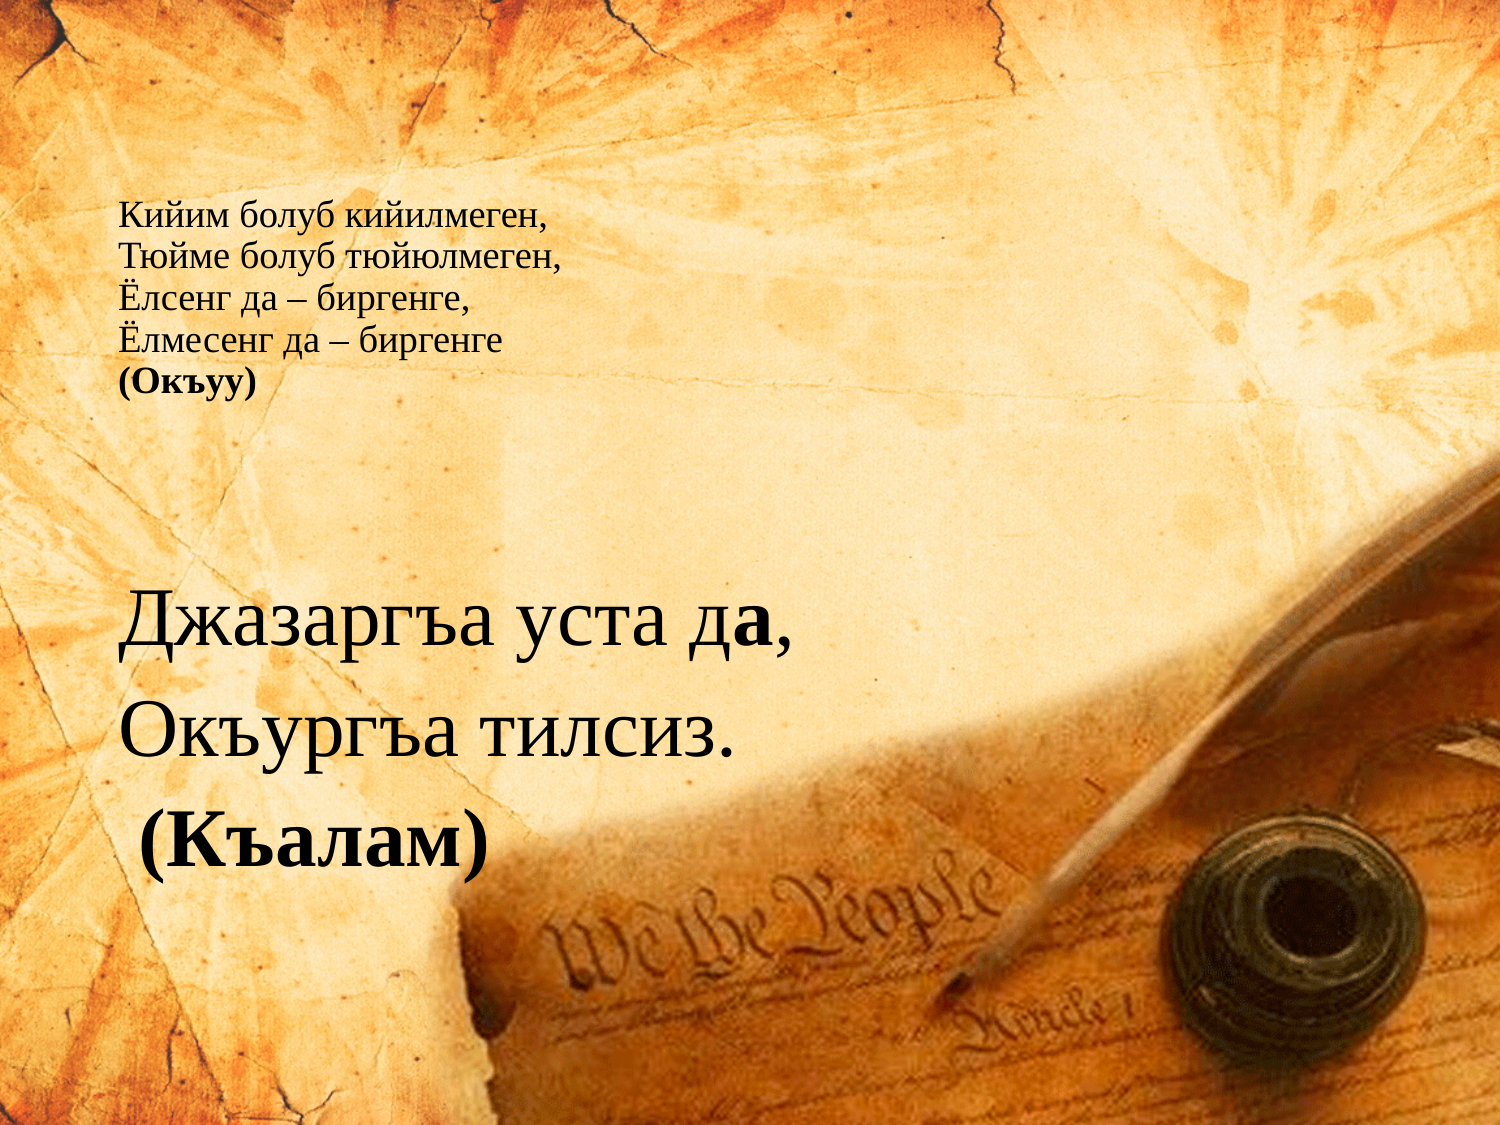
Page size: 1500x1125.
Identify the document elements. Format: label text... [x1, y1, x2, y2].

picture [0, 0, 1500, 1125]
list Джазаргъа уста да, Окъургъа тилсиз. (Къалам) [103, 566, 1397, 1014]
title Кийим болуб кийилмеген, Тюйме болуб тюйюлмеген, Ёлсенг да – биргенге, Ёлмесенг да – биргенге (Окъуу) [103, 59, 1397, 542]
